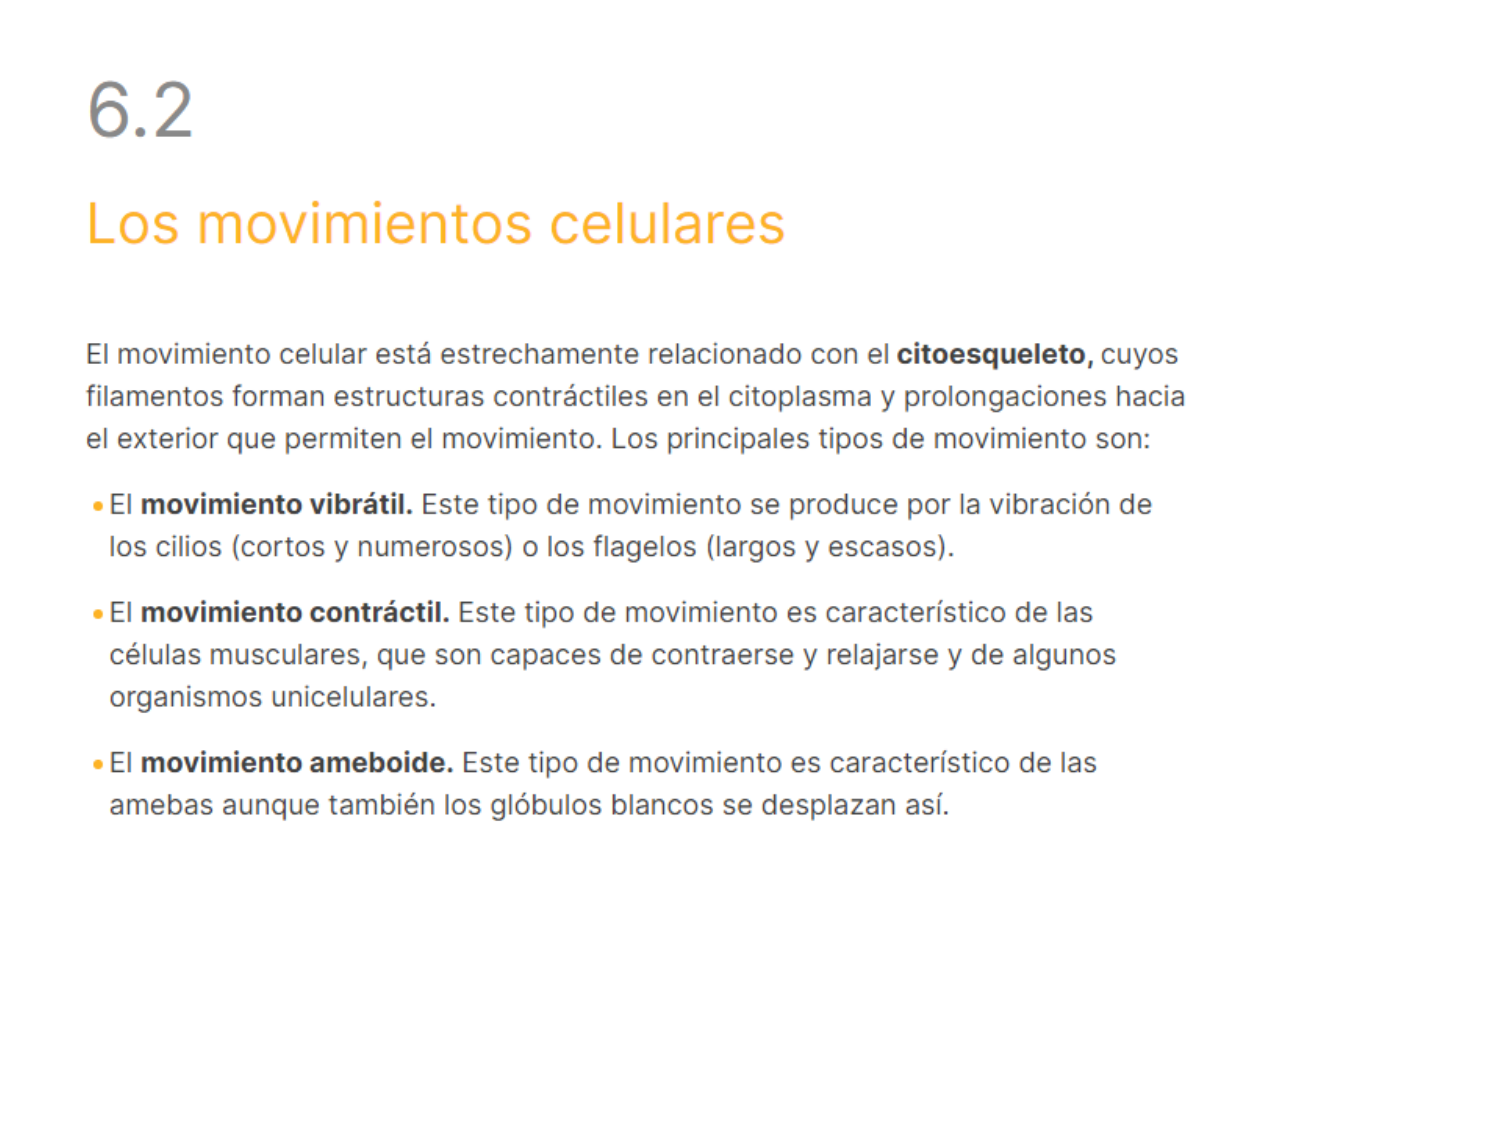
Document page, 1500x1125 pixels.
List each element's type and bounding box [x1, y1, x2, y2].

picture [64, 54, 1202, 832]
